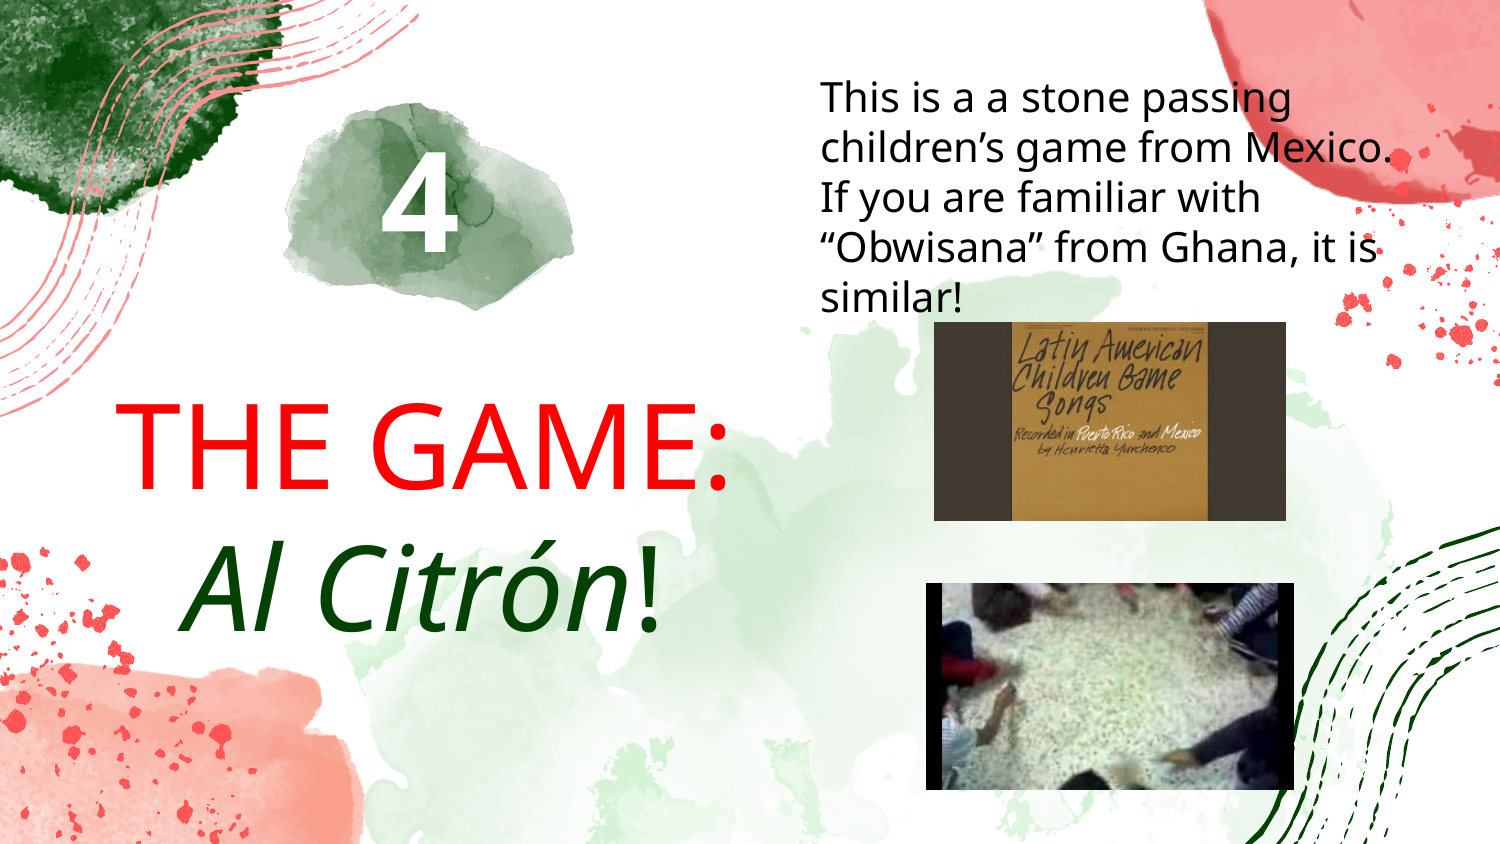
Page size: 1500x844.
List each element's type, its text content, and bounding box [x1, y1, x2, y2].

title THE GAME: Al Citrón! [0, 368, 887, 658]
picture [0, 0, 1407, 844]
text_box This is a a stone passing children’s game from Mexico. If you are familiar with “Obwisana” from Ghana, it is similar! [805, 55, 1447, 336]
picture [1195, 0, 1500, 205]
